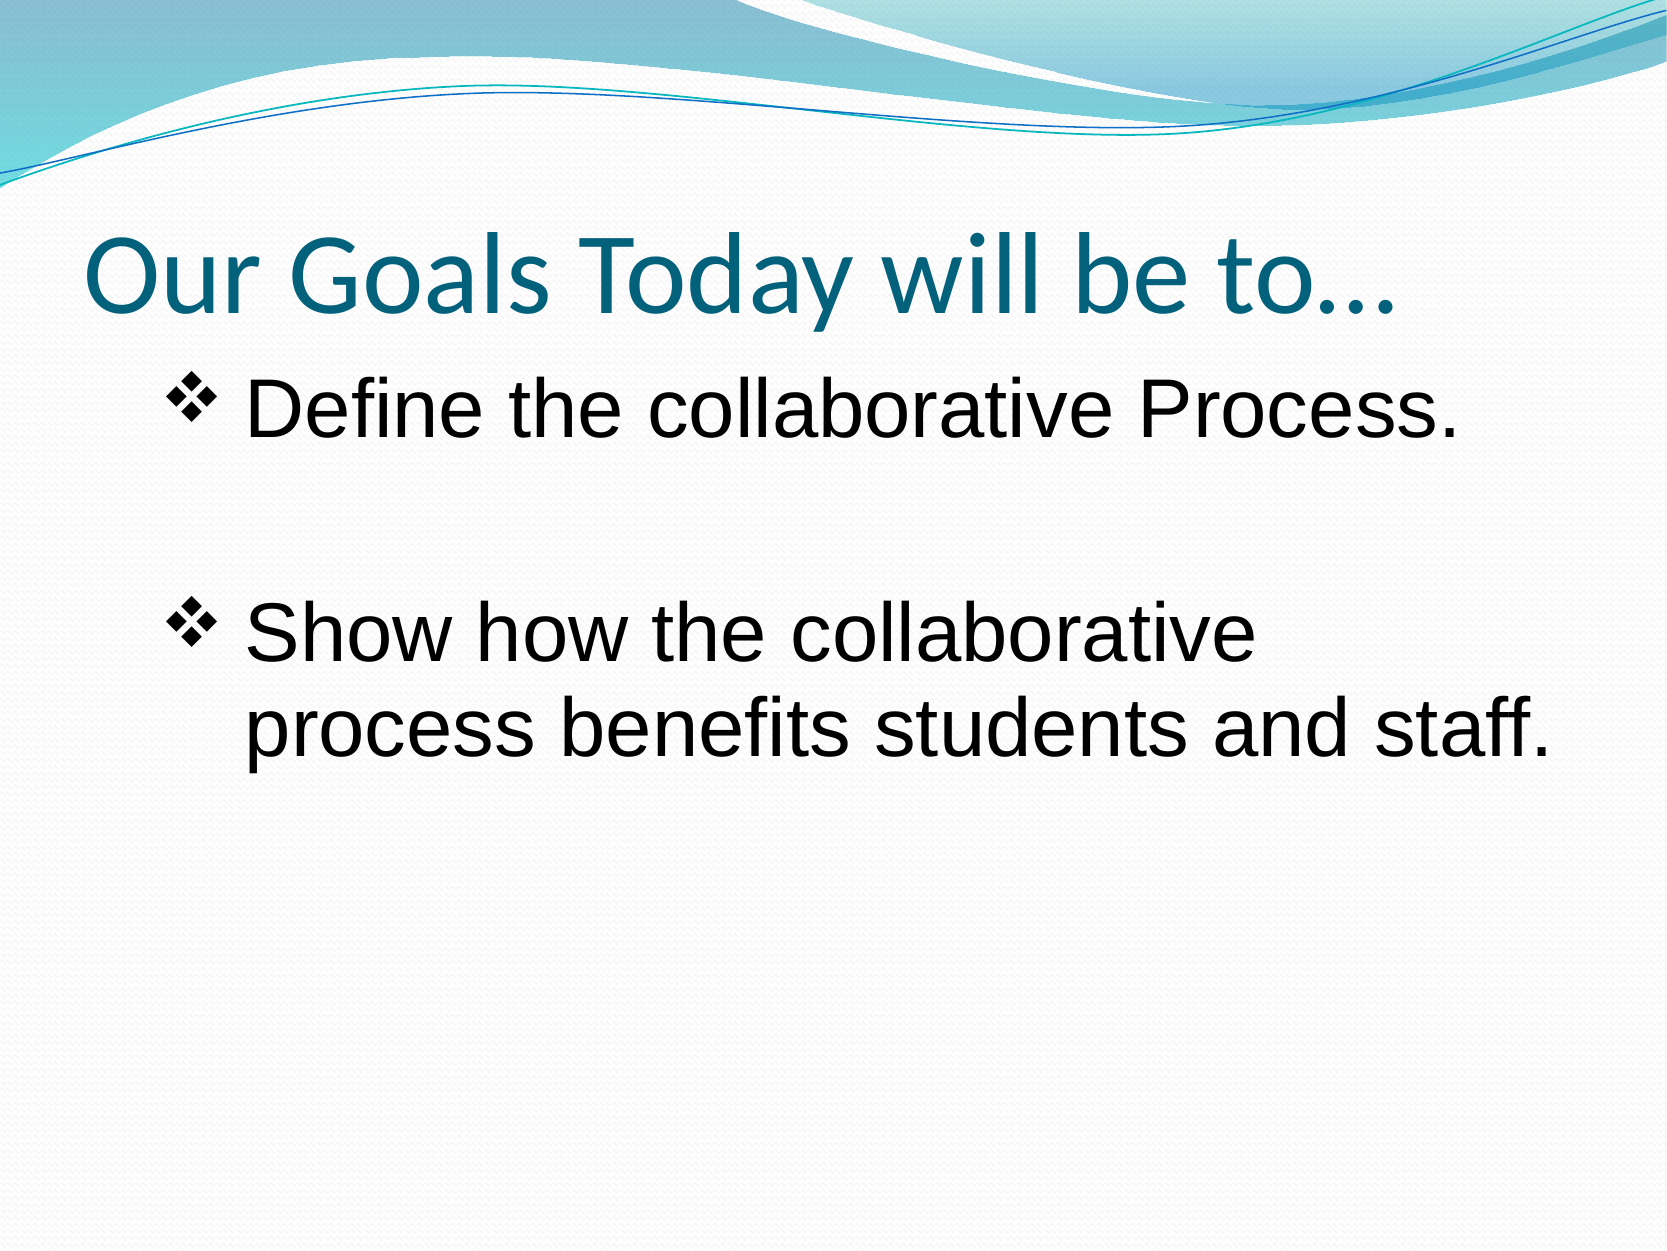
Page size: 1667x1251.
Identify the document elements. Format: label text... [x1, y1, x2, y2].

title Our Goals Today will be to… [83, 128, 1584, 337]
list Define the collaborative Process. Show how the collaborative process benefits students and staff. [83, 352, 1584, 1153]
